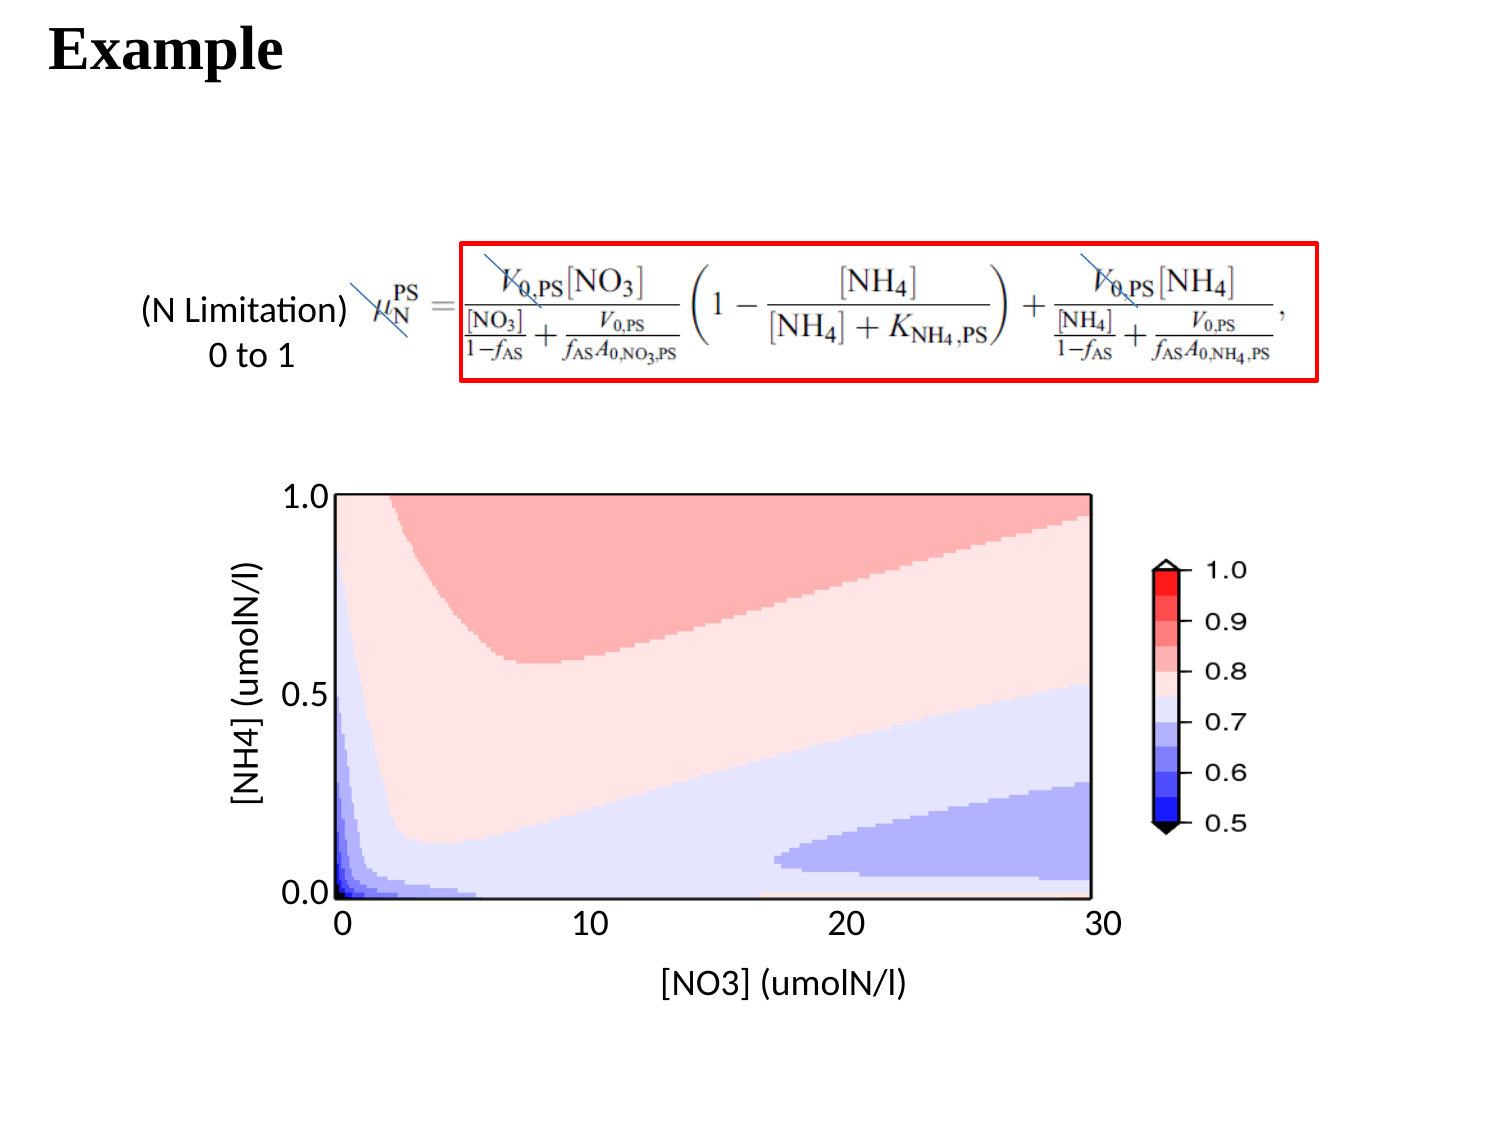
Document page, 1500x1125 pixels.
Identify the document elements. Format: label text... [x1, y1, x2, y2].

text_box 10 [556, 929, 624, 950]
text_box (N Limitation) 0 to 1 [125, 277, 364, 383]
text_box 0 [318, 929, 368, 950]
text_box 20 [812, 929, 881, 950]
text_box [484, 253, 542, 309]
picture [361, 261, 1294, 372]
picture [309, 476, 1259, 921]
text_box Example [33, 0, 300, 90]
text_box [349, 282, 408, 338]
text_box [NO3] (umolN/l) [645, 950, 923, 1011]
text_box 1.0 [266, 463, 344, 524]
text_box 0.5 [266, 661, 304, 722]
text_box [NH4] (umolN/l) [213, 545, 273, 822]
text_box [1080, 253, 1139, 308]
text_box 30 [1069, 929, 1138, 950]
text_box [459, 241, 1319, 383]
text_box 0.0 [266, 859, 304, 920]
